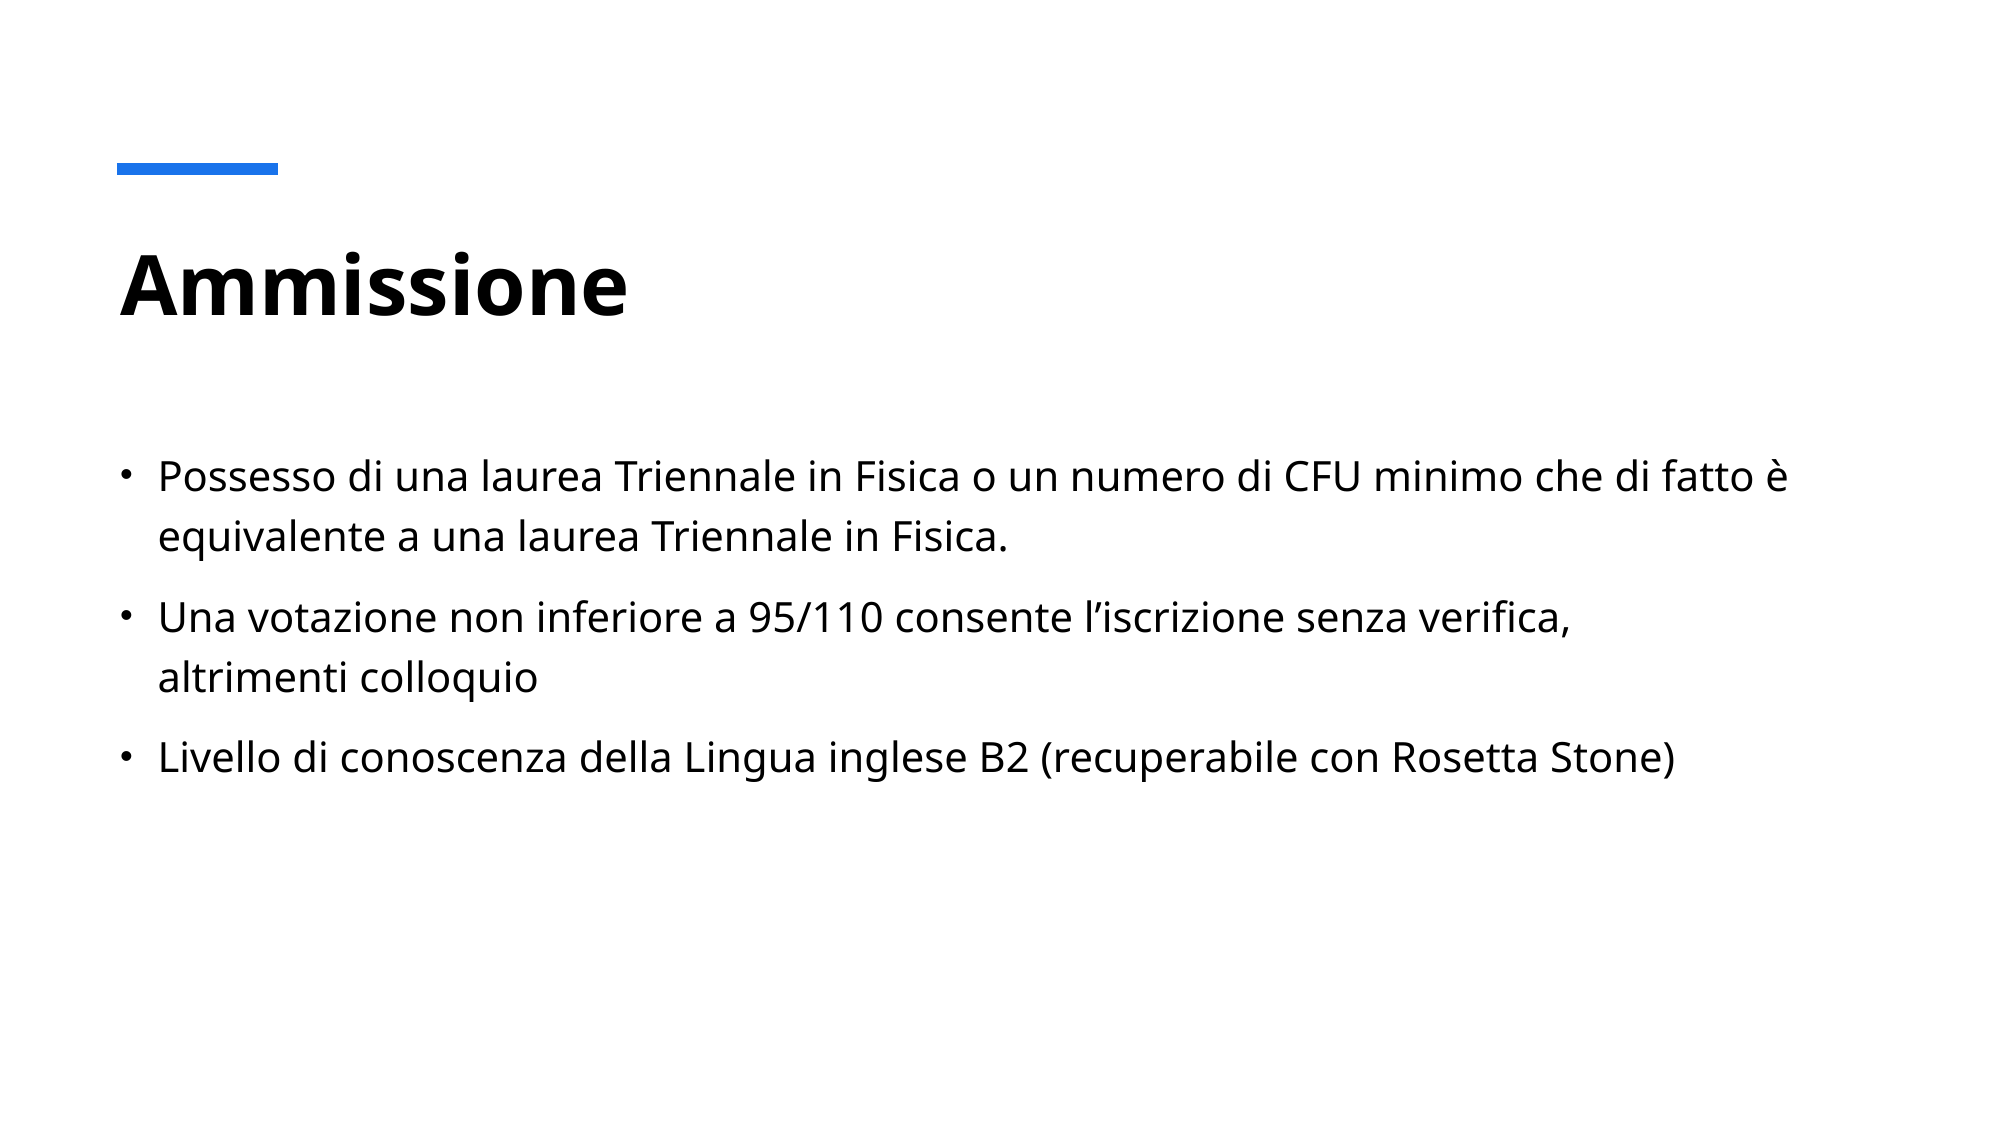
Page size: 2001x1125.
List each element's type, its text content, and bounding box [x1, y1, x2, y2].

title Ammissione [105, 224, 1892, 405]
list Possesso di una laurea Triennale in Fisica o un numero di CFU minimo che di fatto è equivalente a una laurea Triennale in Fisica. Una votazione non inferiore a 95/110 consente l’iscrizione senza verifica, altrimenti colloquio Livello di conoscenza della Lingua inglese B2 (recuperabile con Rosetta Stone) [105, 431, 1892, 1017]
